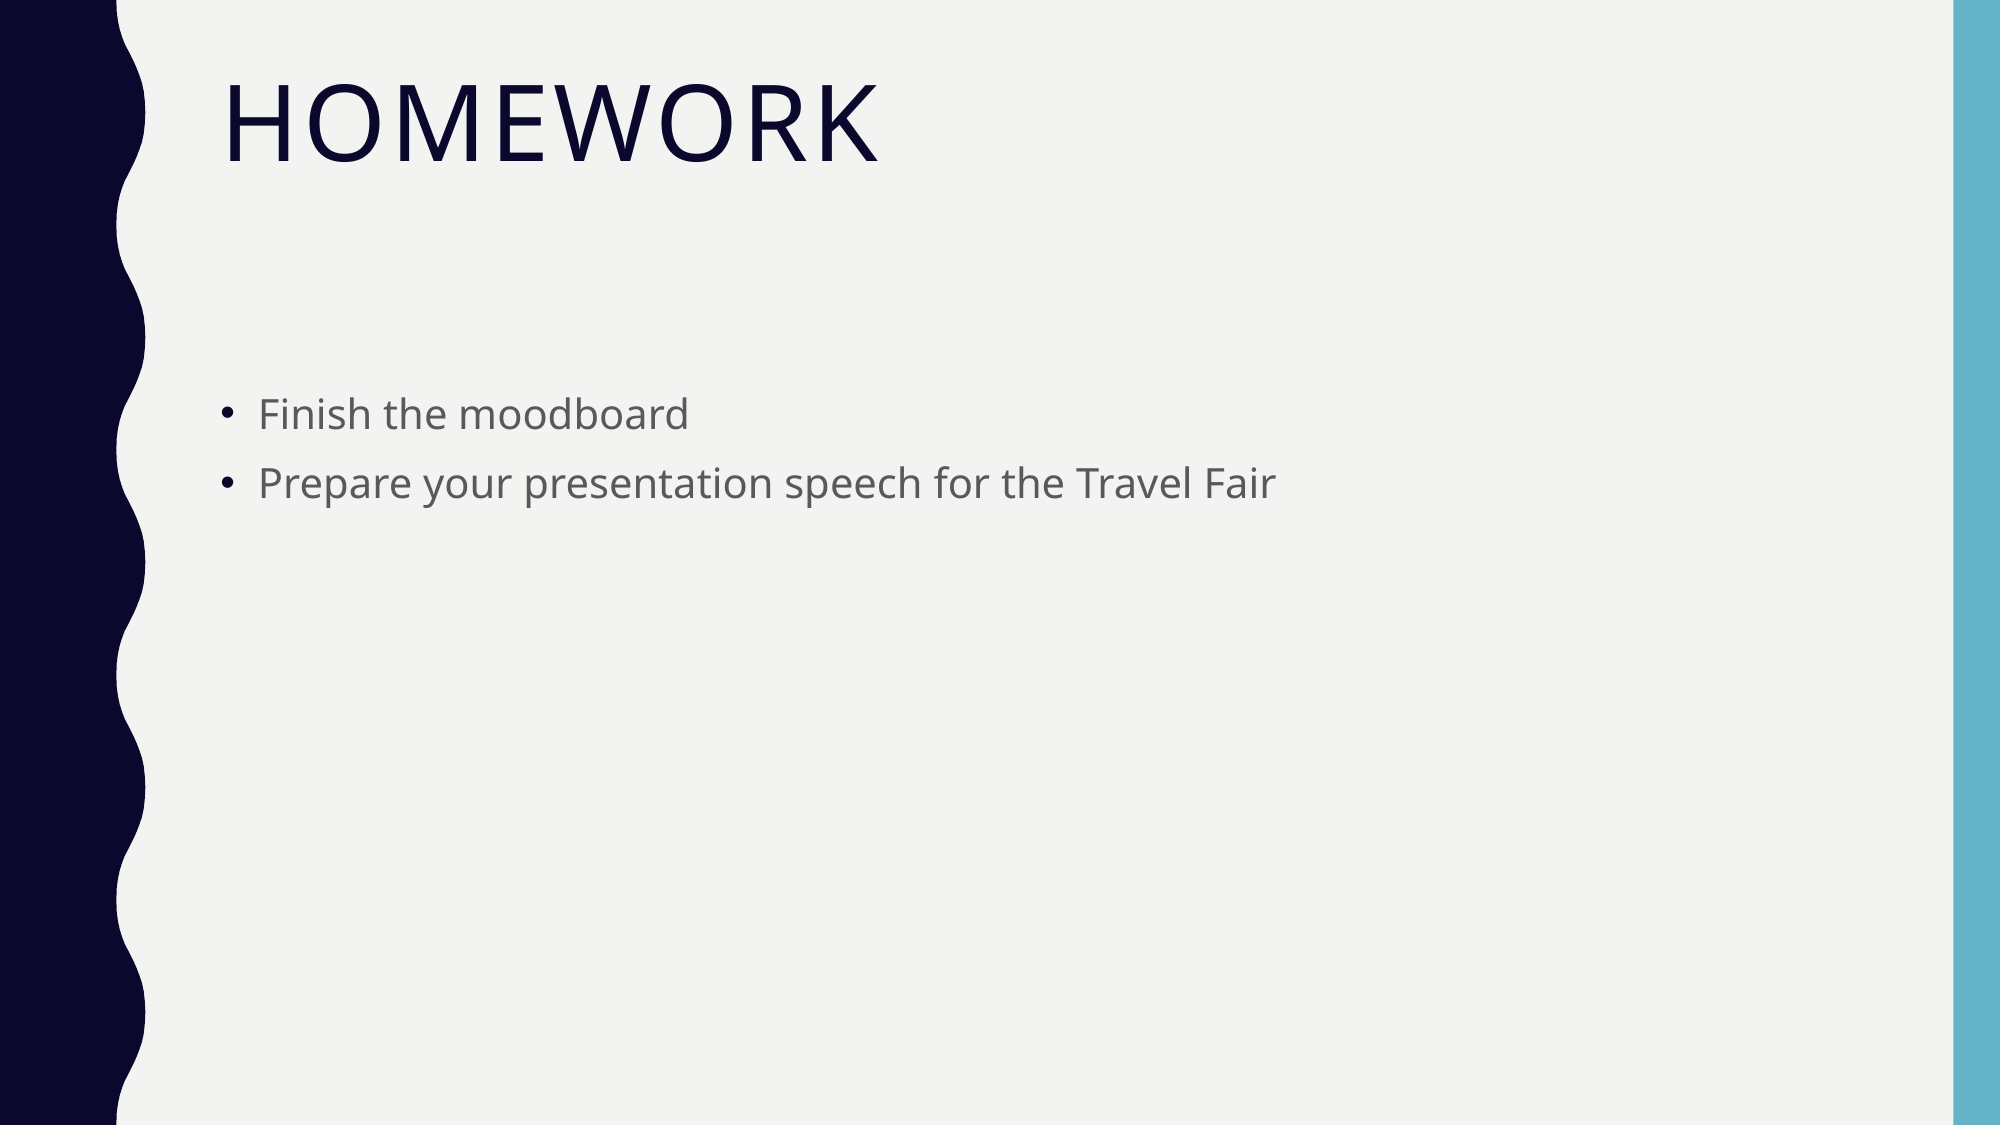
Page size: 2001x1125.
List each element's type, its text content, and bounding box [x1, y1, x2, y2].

list Finish the moodboard Prepare your presentation speech for the Travel Fair [205, 375, 1875, 965]
title homework [205, 62, 1875, 308]
